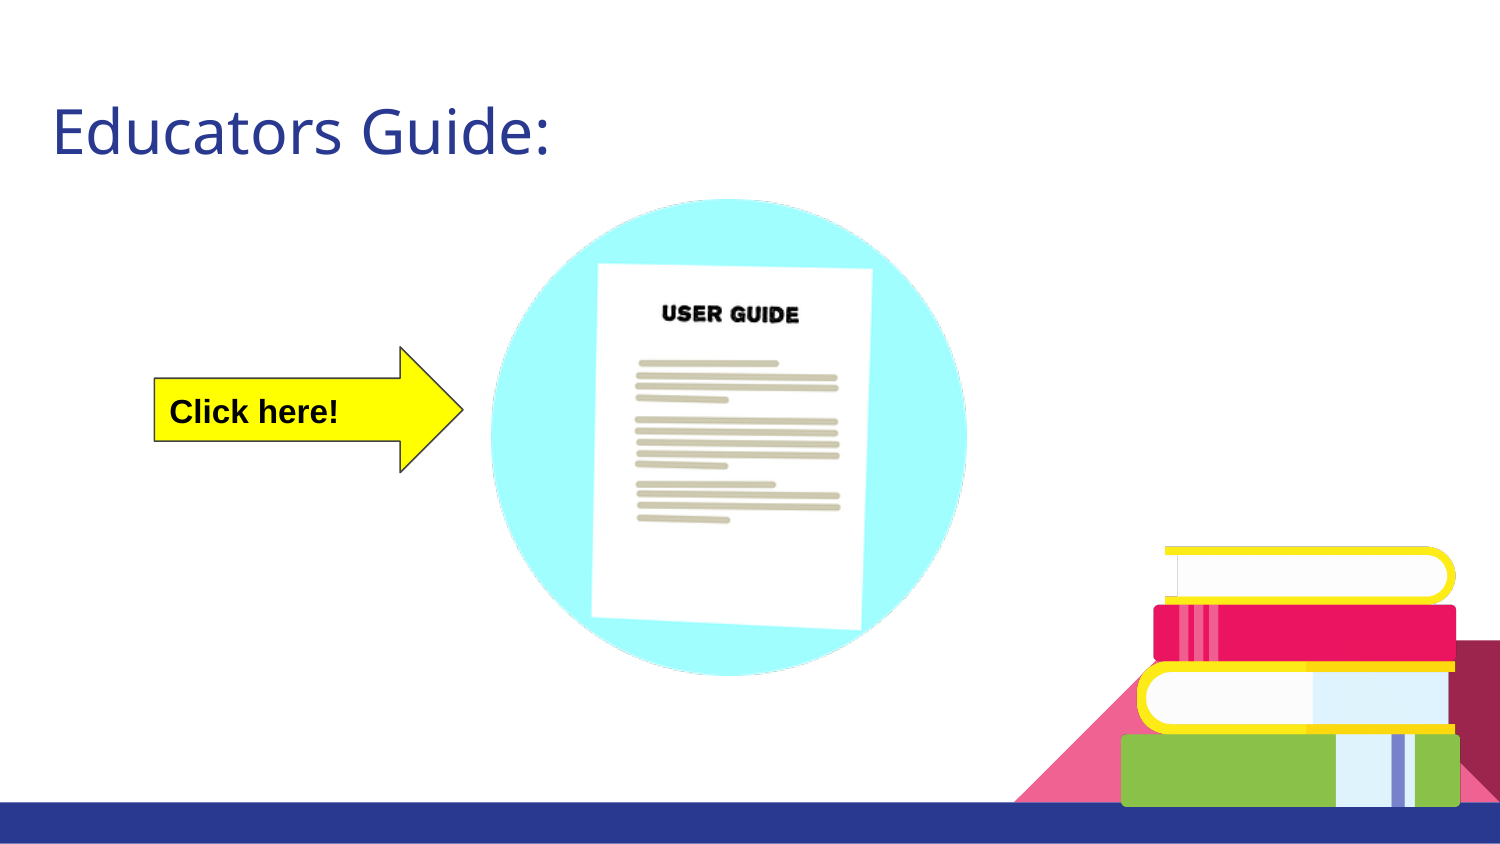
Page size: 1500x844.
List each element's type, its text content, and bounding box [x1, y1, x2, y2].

title Educators Guide: [36, 77, 1434, 177]
text_box Click here! [154, 346, 464, 473]
picture [490, 199, 967, 676]
picture [1121, 541, 1463, 807]
